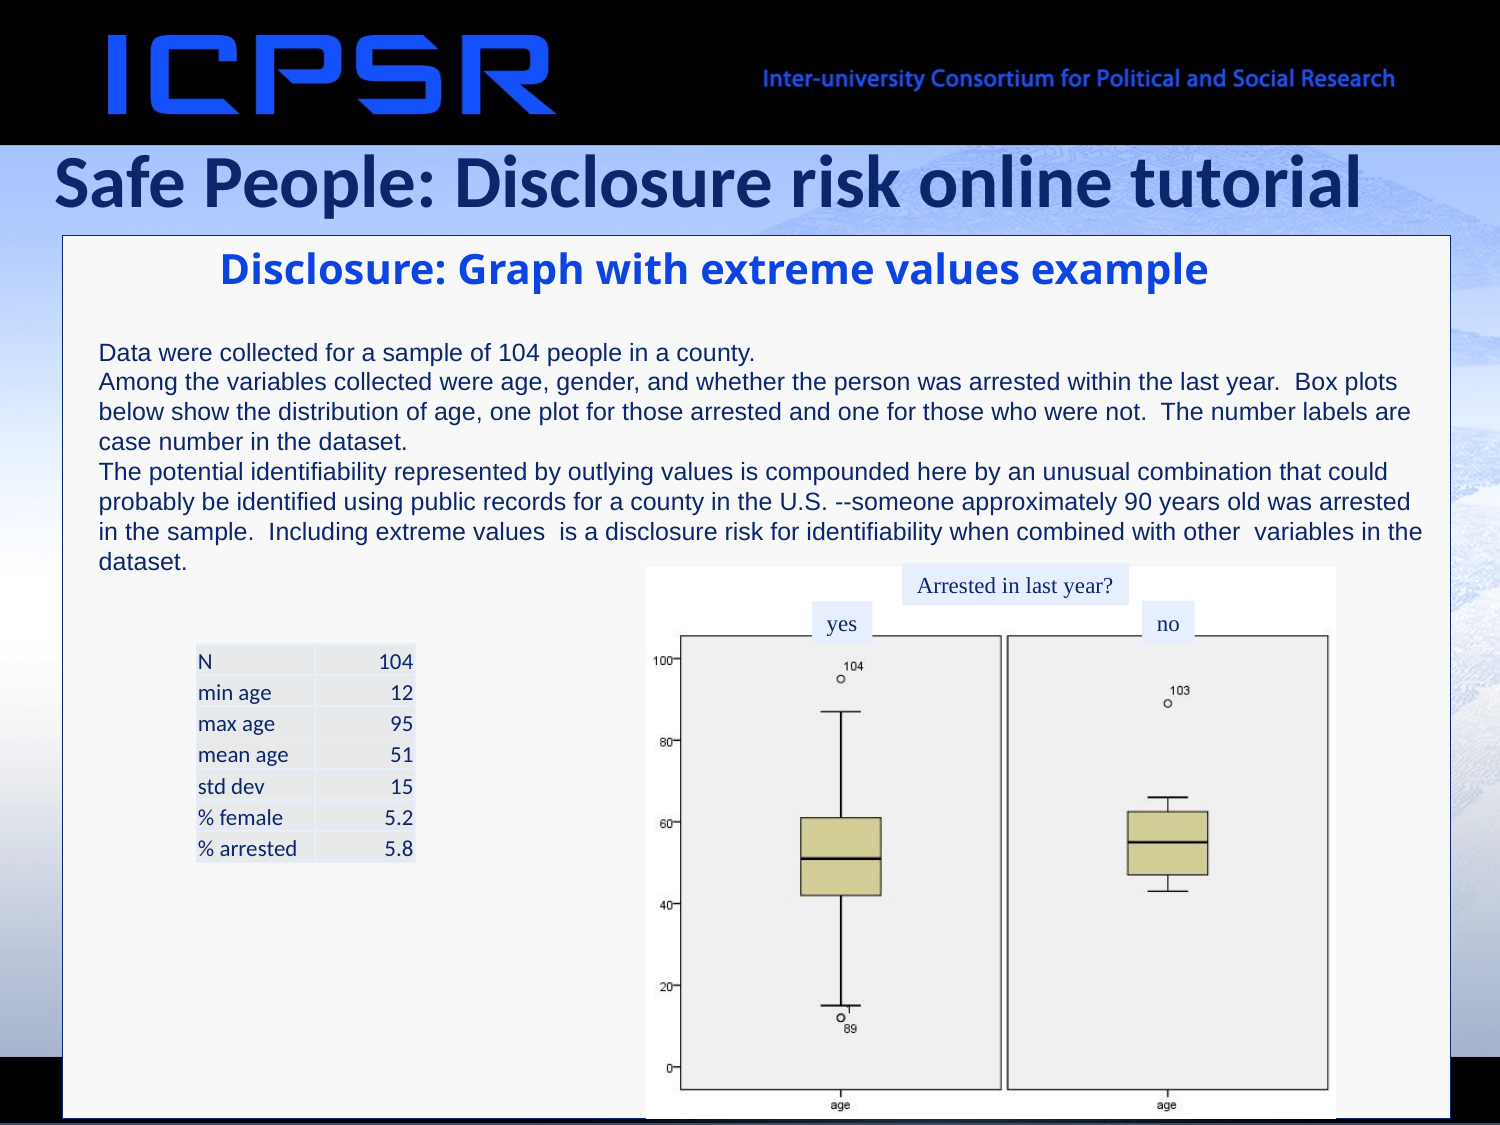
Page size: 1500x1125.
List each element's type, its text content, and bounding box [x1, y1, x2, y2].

text_box Safe People: Disclosure risk online tutorial [39, 124, 1475, 196]
picture [0, 0, 1500, 1125]
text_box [39, 235, 1451, 1119]
